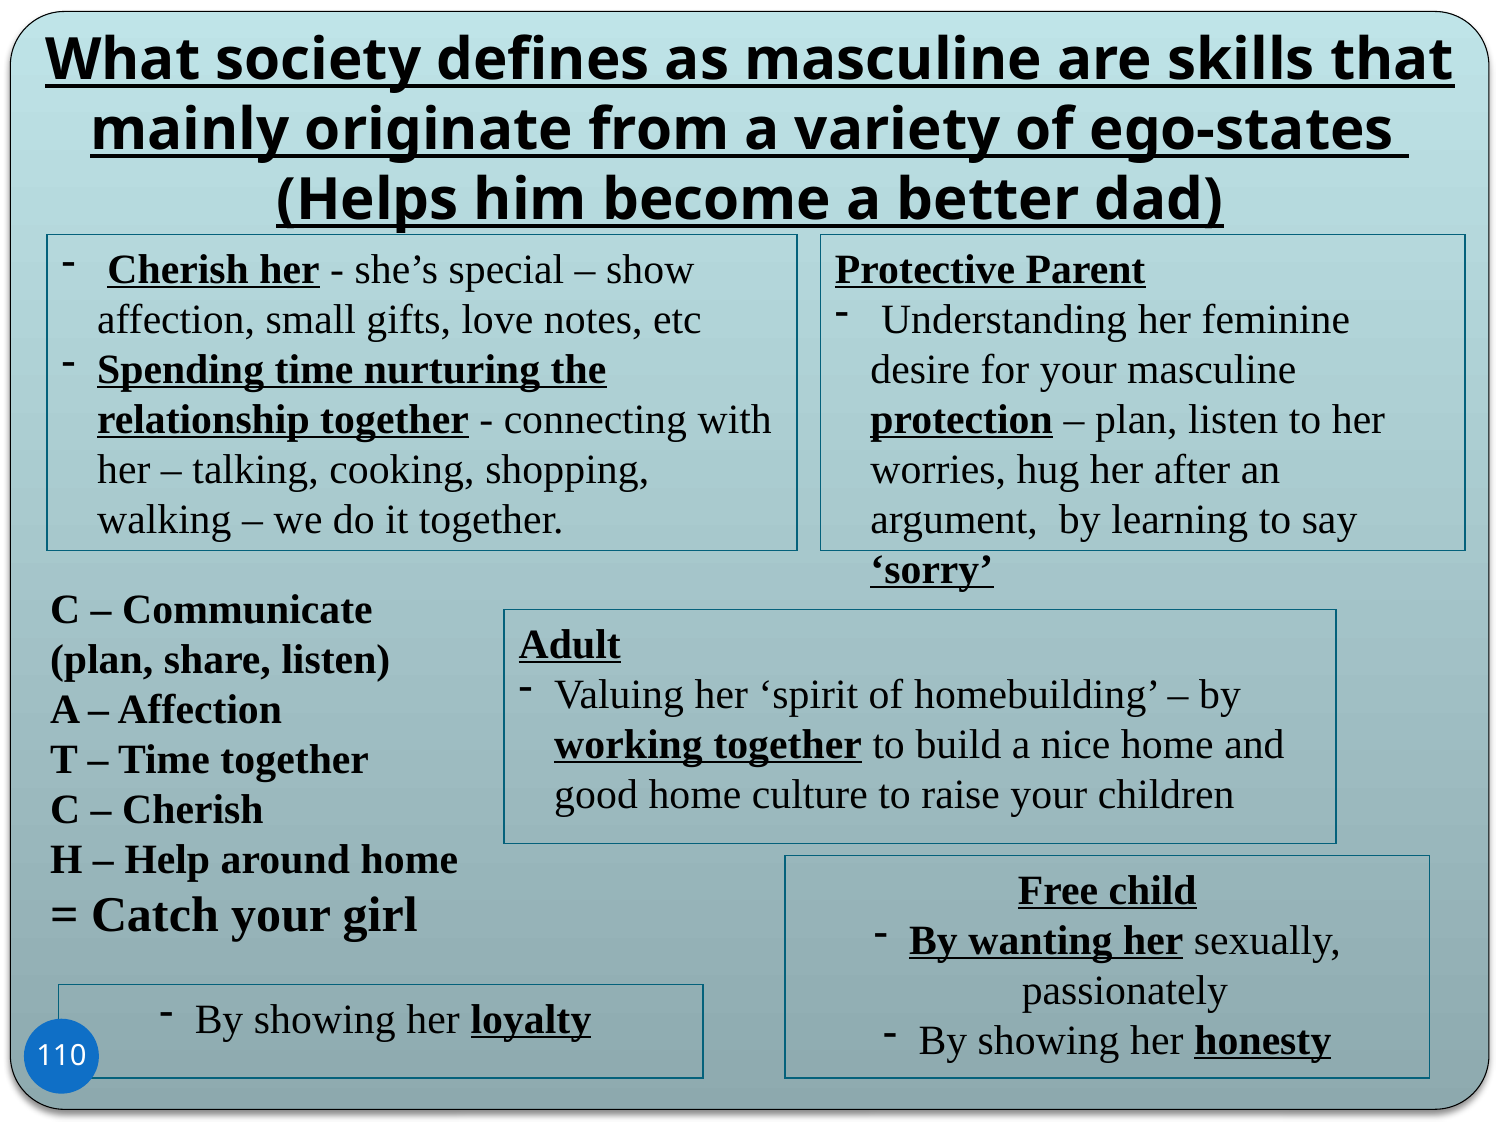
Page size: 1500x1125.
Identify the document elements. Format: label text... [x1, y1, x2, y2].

text_box By showing her loyalty [58, 984, 703, 1079]
text_box C – Communicate (plan, share, listen) A – Affection T – Time together C – Cherish H – Help around home = Catch your girl [35, 574, 493, 949]
text_box Protective Parent Understanding her feminine desire for your masculine protection – plan, listen to her worries, hug her after an argument, by learning to say ‘sorry’ [820, 234, 1465, 551]
text_box Adult Valuing her ‘spirit of homebuilding’ – by working together to build a nice home and good home culture to raise your children [503, 609, 1336, 844]
slide_number 110 [23, 1018, 99, 1094]
title What society defines as masculine are skills that mainly originate from a variety of ego-states (Helps him become a better dad) [23, 23, 1477, 247]
text_box Free child By wanting her sexually, passionately By showing her honesty [785, 855, 1430, 1078]
text_box Cherish her - she’s special – show affection, small gifts, love notes, etc Spending time nurturing the relationship together - connecting with her – talking, cooking, shopping, walking – we do it together. [46, 234, 797, 551]
